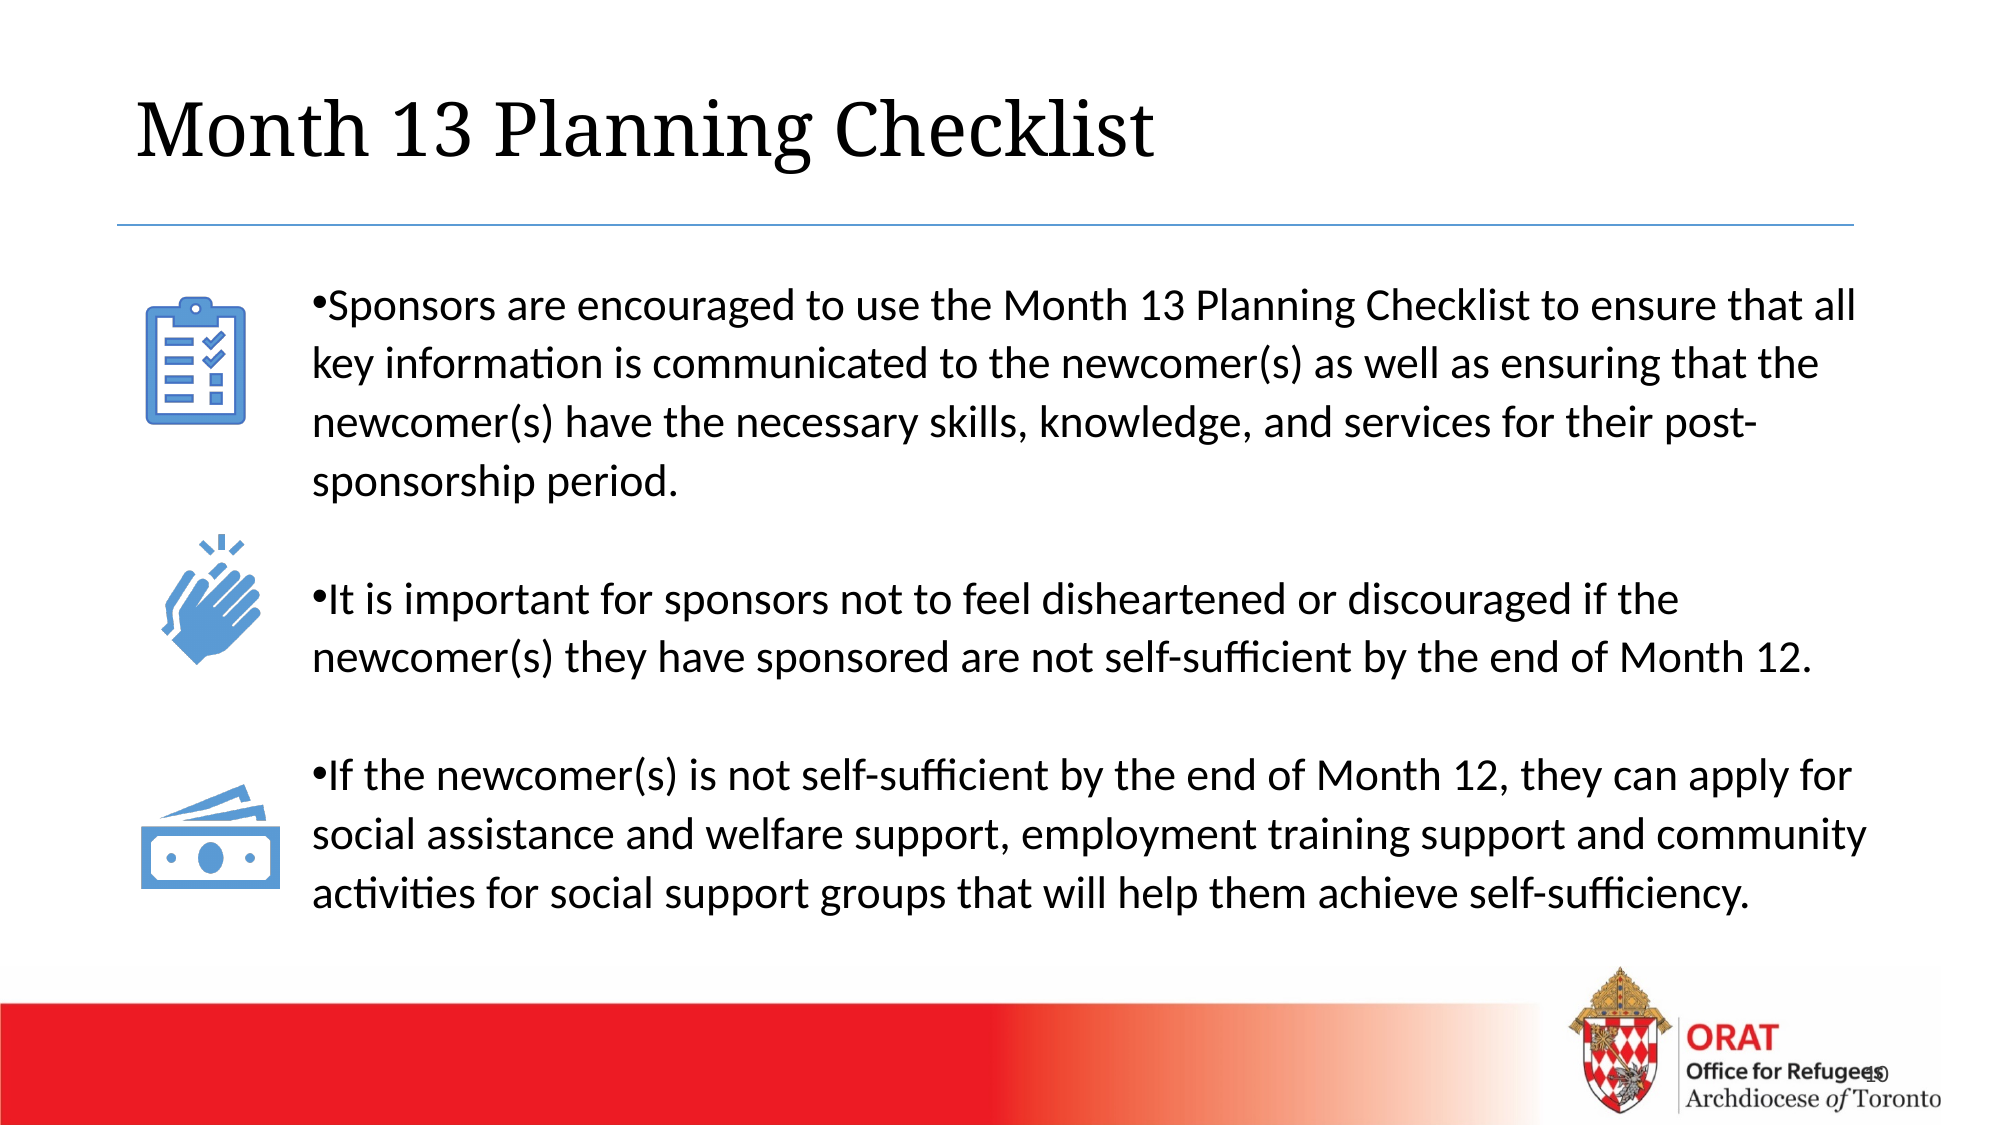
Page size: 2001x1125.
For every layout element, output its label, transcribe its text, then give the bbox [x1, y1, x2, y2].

picture [135, 523, 286, 674]
slide_number 10 [1454, 1042, 1905, 1103]
title Month 13 Planning Checklist [120, 22, 1232, 224]
picture [120, 285, 271, 436]
picture [0, 966, 1941, 1125]
picture [135, 764, 286, 915]
list Sponsors are encouraged to use the Month 13 Planning Checklist to ensure that all key information is communicated to the newcomer(s) as well as ensuring that the newcomer(s) have the necessary skills, knowledge, and services for their post-sponsorship period. It is important for sponsors not to feel disheartened or discouraged if the newcomer(s) they have sponsored are not self-sufficient by the end of Month 12. If the newcomer(s) is not self-sufficient by the end of Month 12, they can apply for social assistance and welfare support, employment training support and community activities for social support groups that will help them achieve self-sufficiency. [296, 271, 1929, 975]
